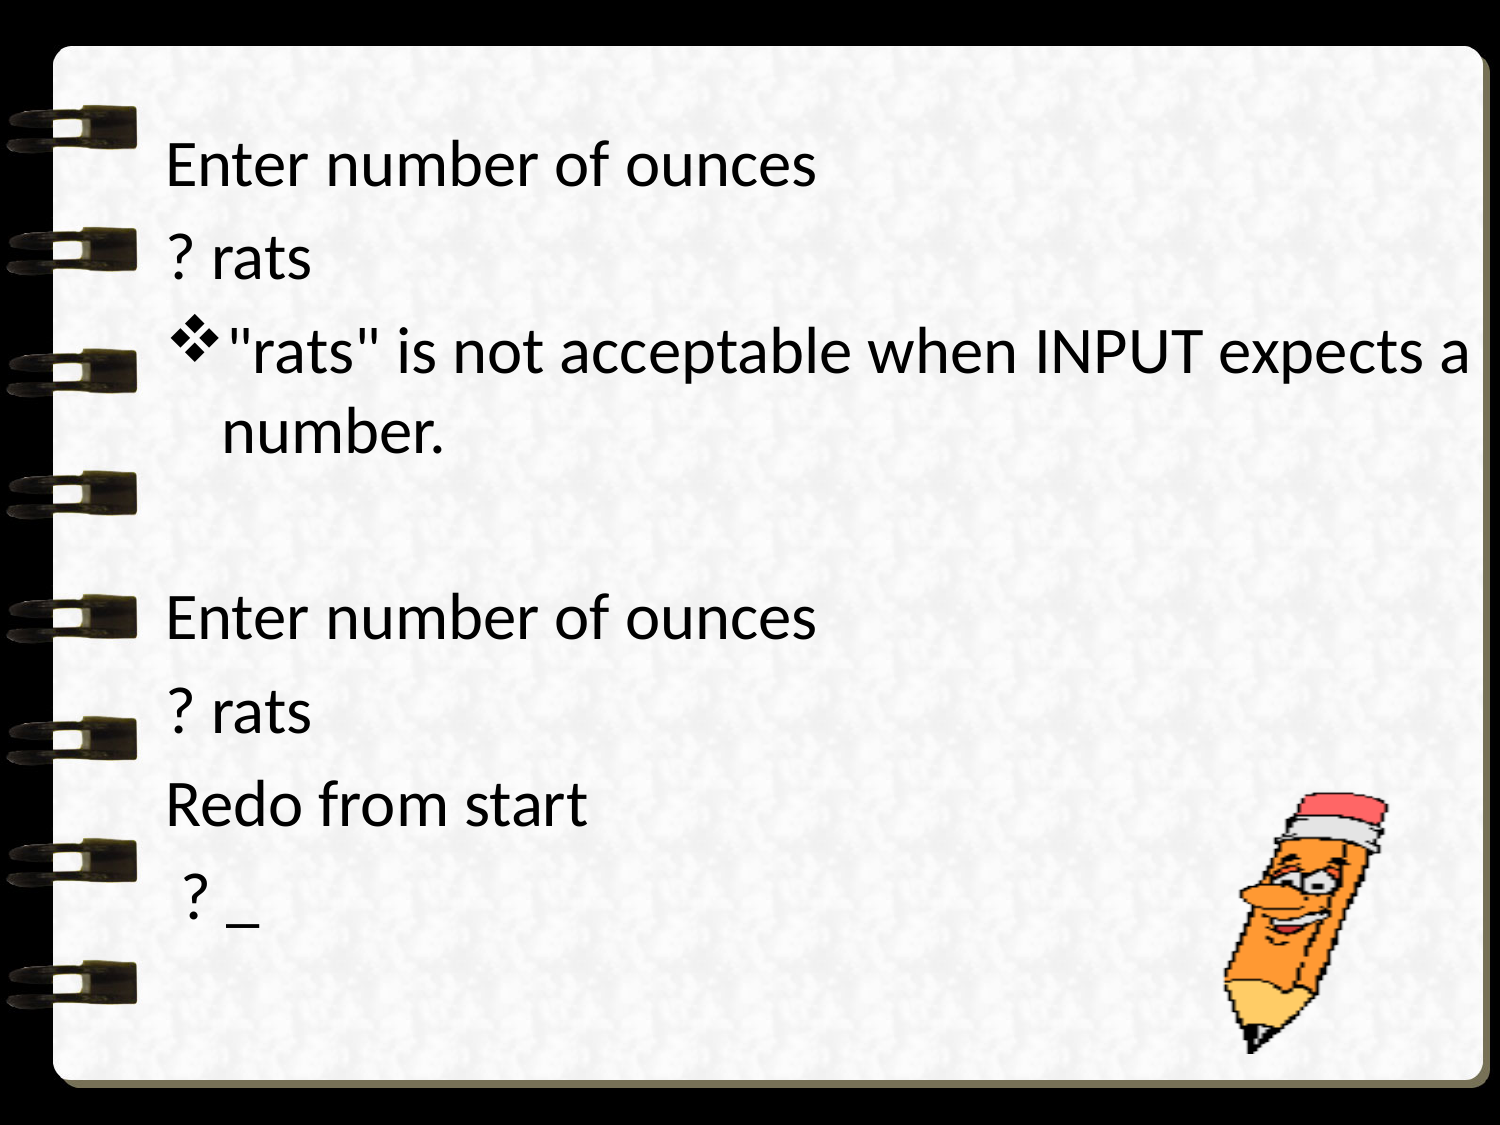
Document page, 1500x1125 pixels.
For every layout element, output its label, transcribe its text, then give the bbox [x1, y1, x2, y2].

list Enter number of ounces ? rats "rats" is not acceptable when INPUT expects a number. Enter number of ounces ? rats Redo from start ? _ [150, 112, 1500, 450]
picture [0, 0, 1500, 1125]
